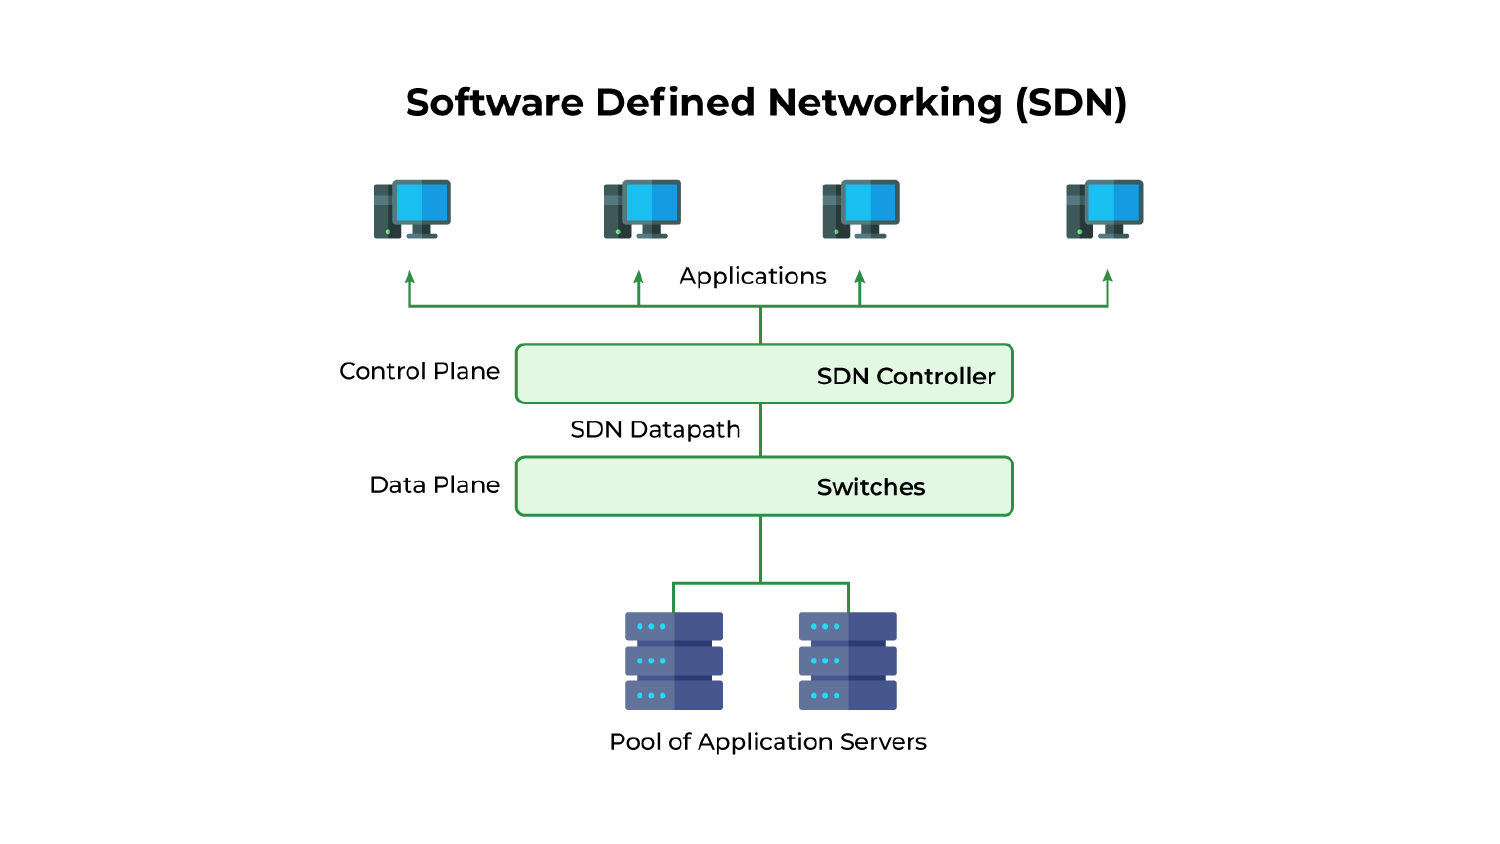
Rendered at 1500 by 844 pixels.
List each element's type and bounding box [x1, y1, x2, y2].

picture [292, 67, 1243, 777]
